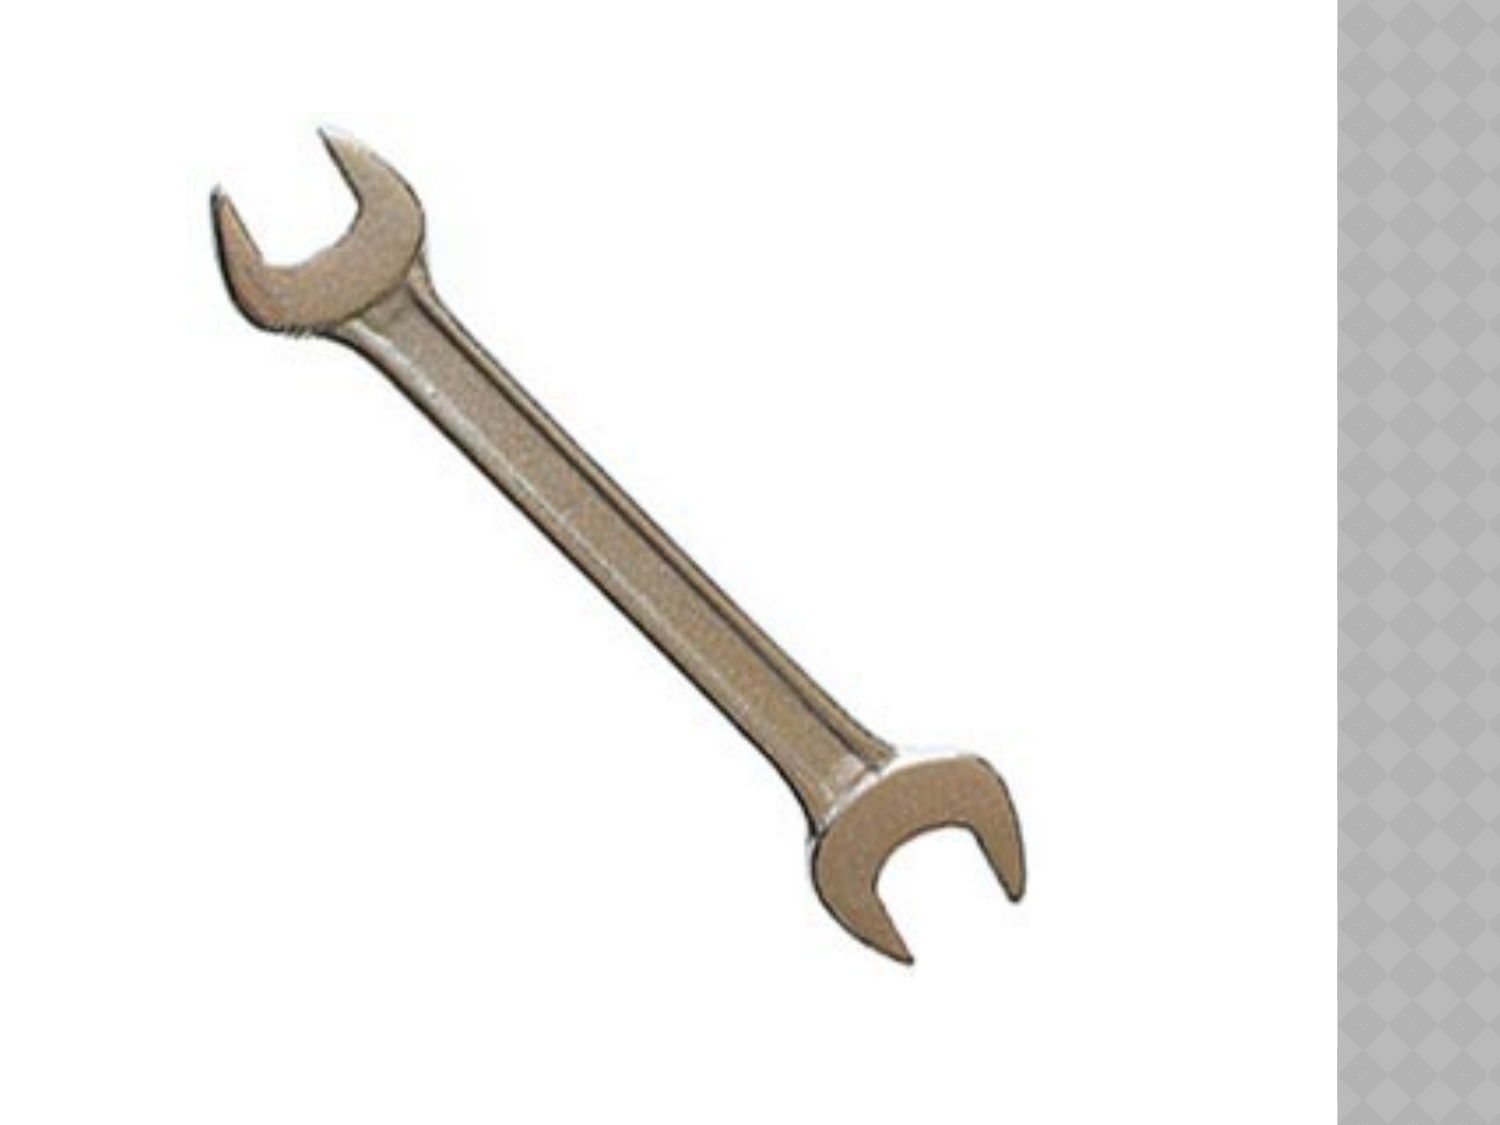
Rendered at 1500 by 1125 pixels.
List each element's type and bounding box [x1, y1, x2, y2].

picture [186, 111, 1066, 977]
